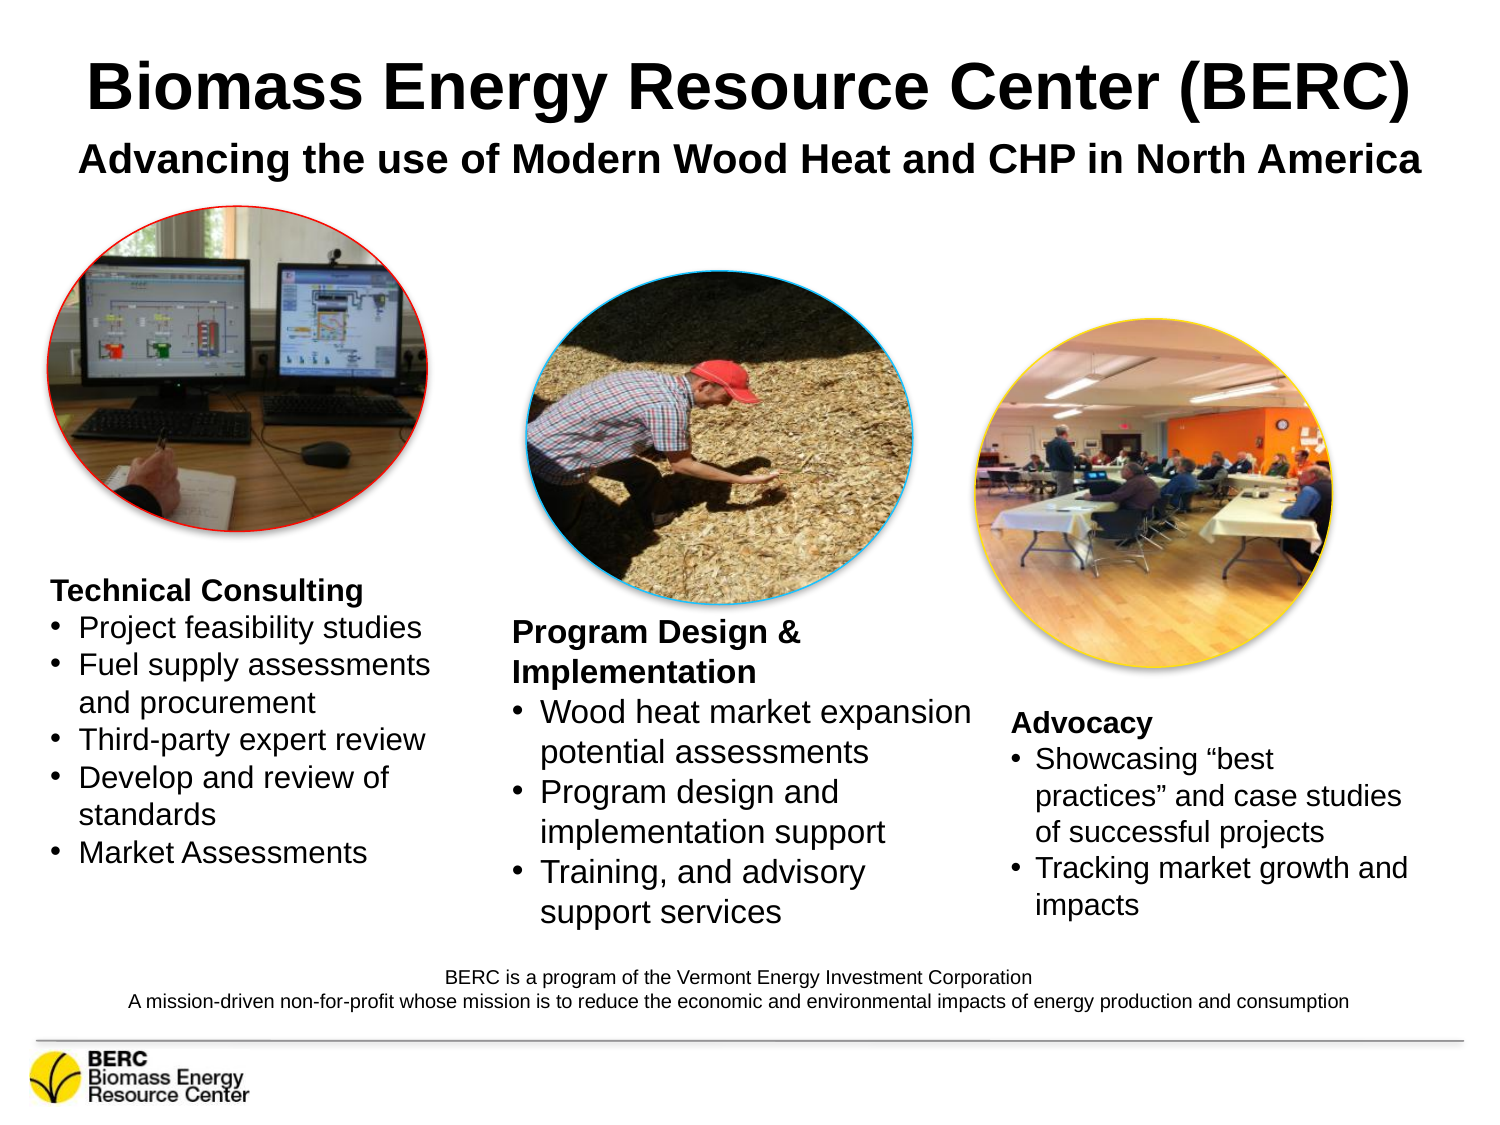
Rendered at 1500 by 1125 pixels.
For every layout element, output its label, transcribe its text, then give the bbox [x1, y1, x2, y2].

text_box Advocacy Showcasing “best practices” and case studies of successful projects Tracking market growth and impacts [995, 695, 1425, 952]
text_box [46, 205, 428, 533]
picture [29, 1049, 251, 1108]
text_box [525, 270, 914, 606]
text_box [973, 318, 1334, 668]
text_box BERC is a program of the Vermont Energy Investment Corporation A mission-driven non-for-profit whose mission is to reduce the economic and environmental impacts of energy production and consumption [106, 956, 1371, 1038]
text_box Biomass Energy Resource Center (BERC) Advancing the use of Modern Wood Heat and CHP in North America [35, 47, 1465, 271]
text_box Program Design & Implementation Wood heat market expansion potential assessments Program design and implementation support Training, and advisory support services [496, 631, 996, 909]
text_box Technical Consulting Project feasibility studies Fuel supply assessments and procurement Third-party expert review Develop and review of standards Market Assessments [35, 562, 481, 905]
